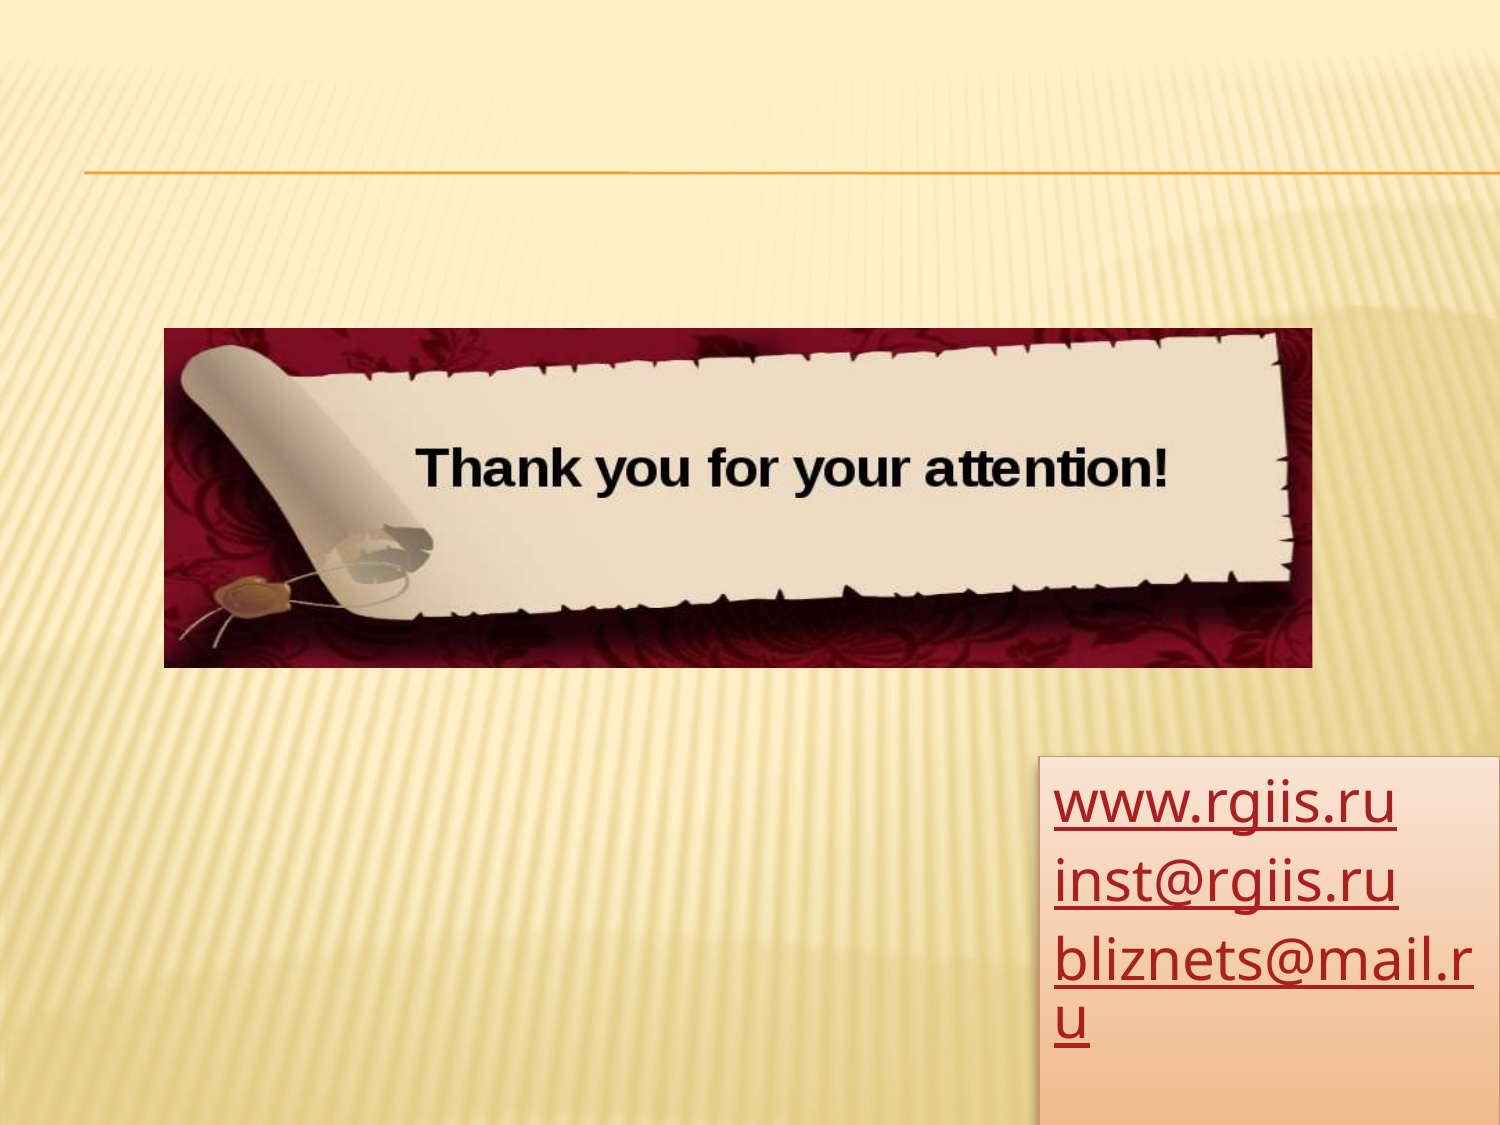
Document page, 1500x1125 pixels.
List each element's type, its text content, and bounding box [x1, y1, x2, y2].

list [163, 327, 1313, 669]
text_box www.rgiis.ru inst@rgiis.ru bliznets@mail.ru +74953301083 [1038, 756, 1500, 1125]
